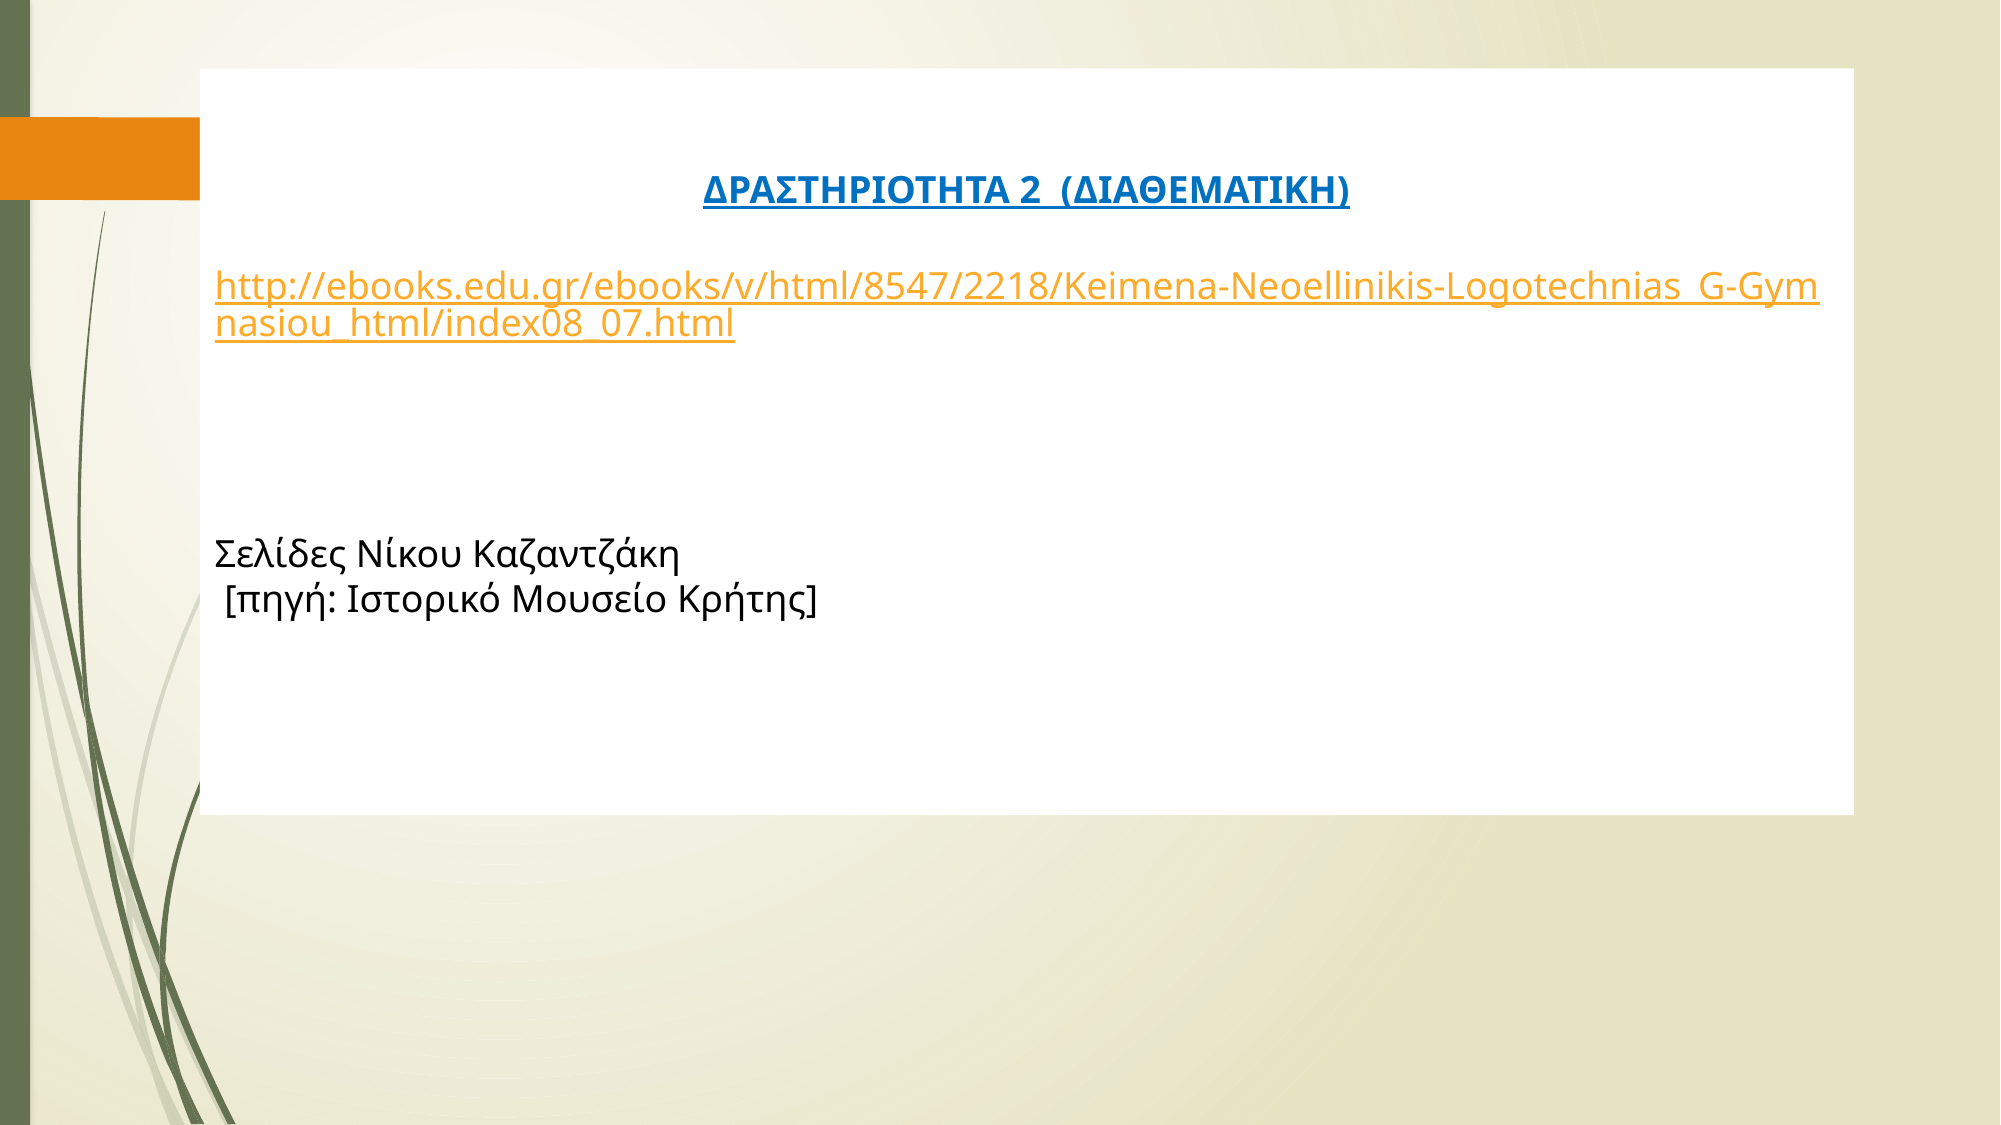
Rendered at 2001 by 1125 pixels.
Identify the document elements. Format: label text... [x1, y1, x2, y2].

text_box ΔΡΑΣΤΗΡΙΟΤΗΤΑ 2 (ΔΙΑΘΕΜΑΤΙΚΗ) http://ebooks.edu.gr/ebooks/v/html/8547/2218/Keimena-Neoellinikis-Logotechnias_G-Gymnasiou_html/index08_07.html Σελίδες Νίκου Καζαντζάκη [πηγή: Ιστορικό Μουσείο Κρήτης] [199, 68, 1854, 816]
